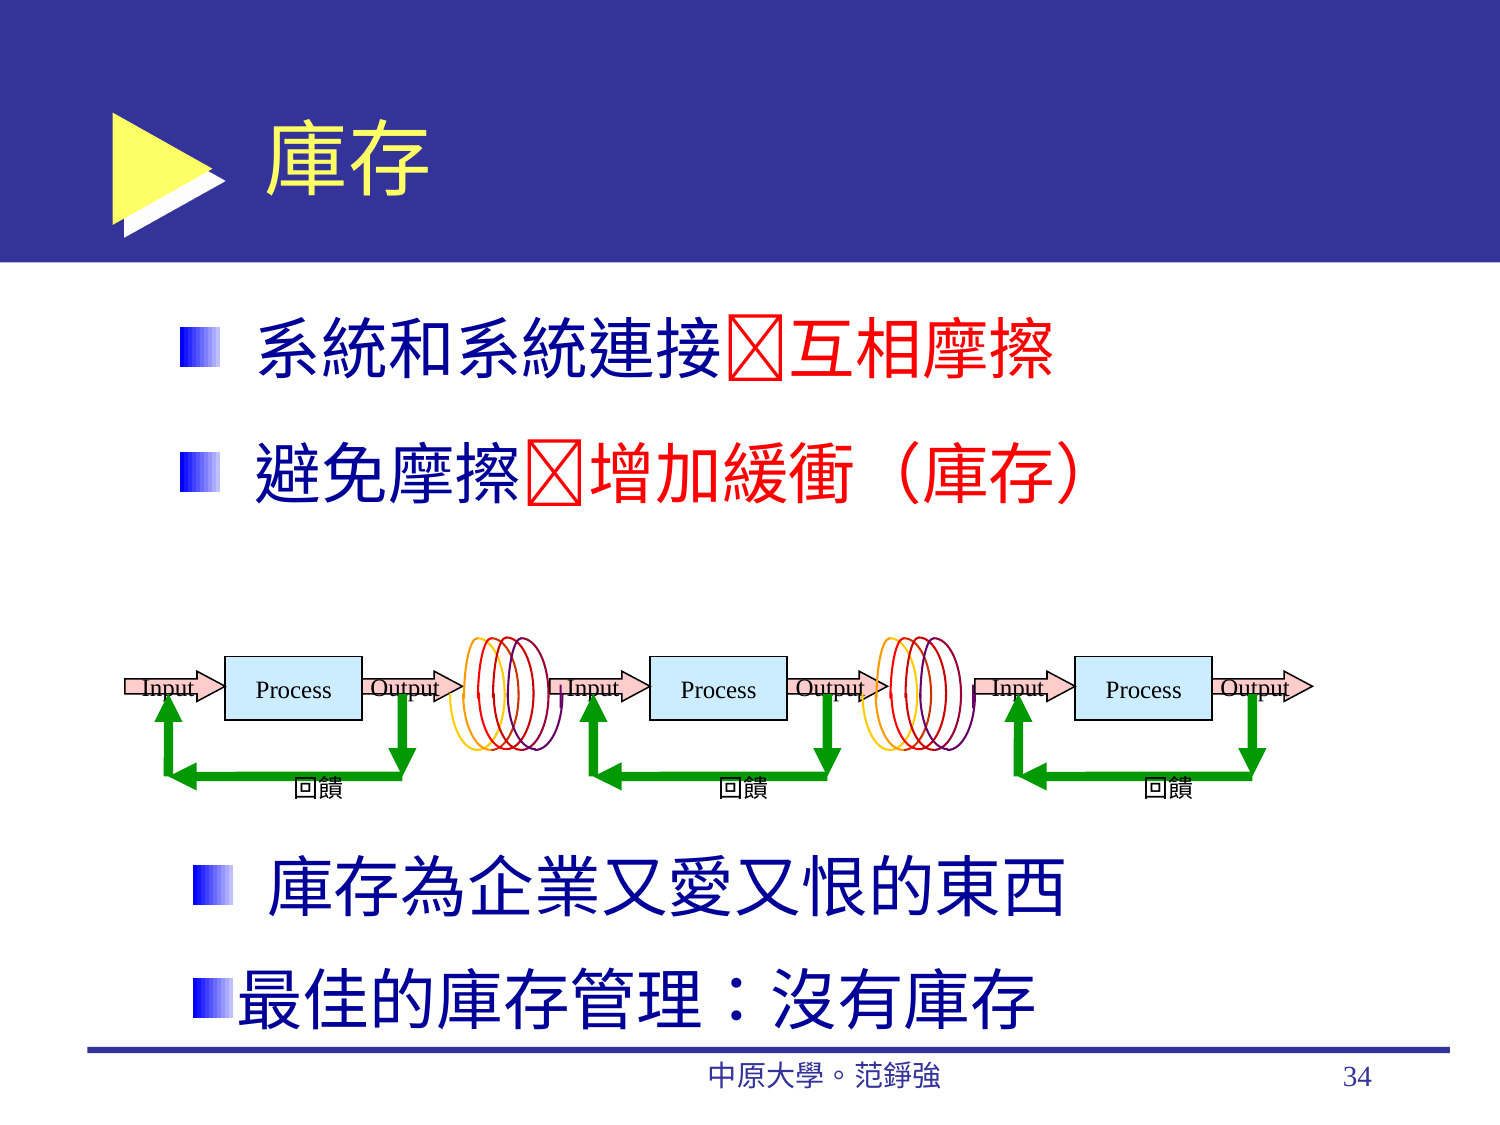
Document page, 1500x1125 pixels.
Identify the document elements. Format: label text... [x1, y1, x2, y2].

picture [189, 974, 237, 1022]
footer 中原大學。范錚強 [587, 1050, 1063, 1125]
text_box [162, 424, 1438, 750]
text_box 庫存為企業又愛又恨的東西 最佳的庫存管理：沒有庫存 [174, 837, 1450, 1046]
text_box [124, 299, 1438, 811]
picture [189, 861, 237, 909]
slide_number 34 [1074, 1050, 1388, 1125]
title 庫存 [249, 62, 1388, 250]
